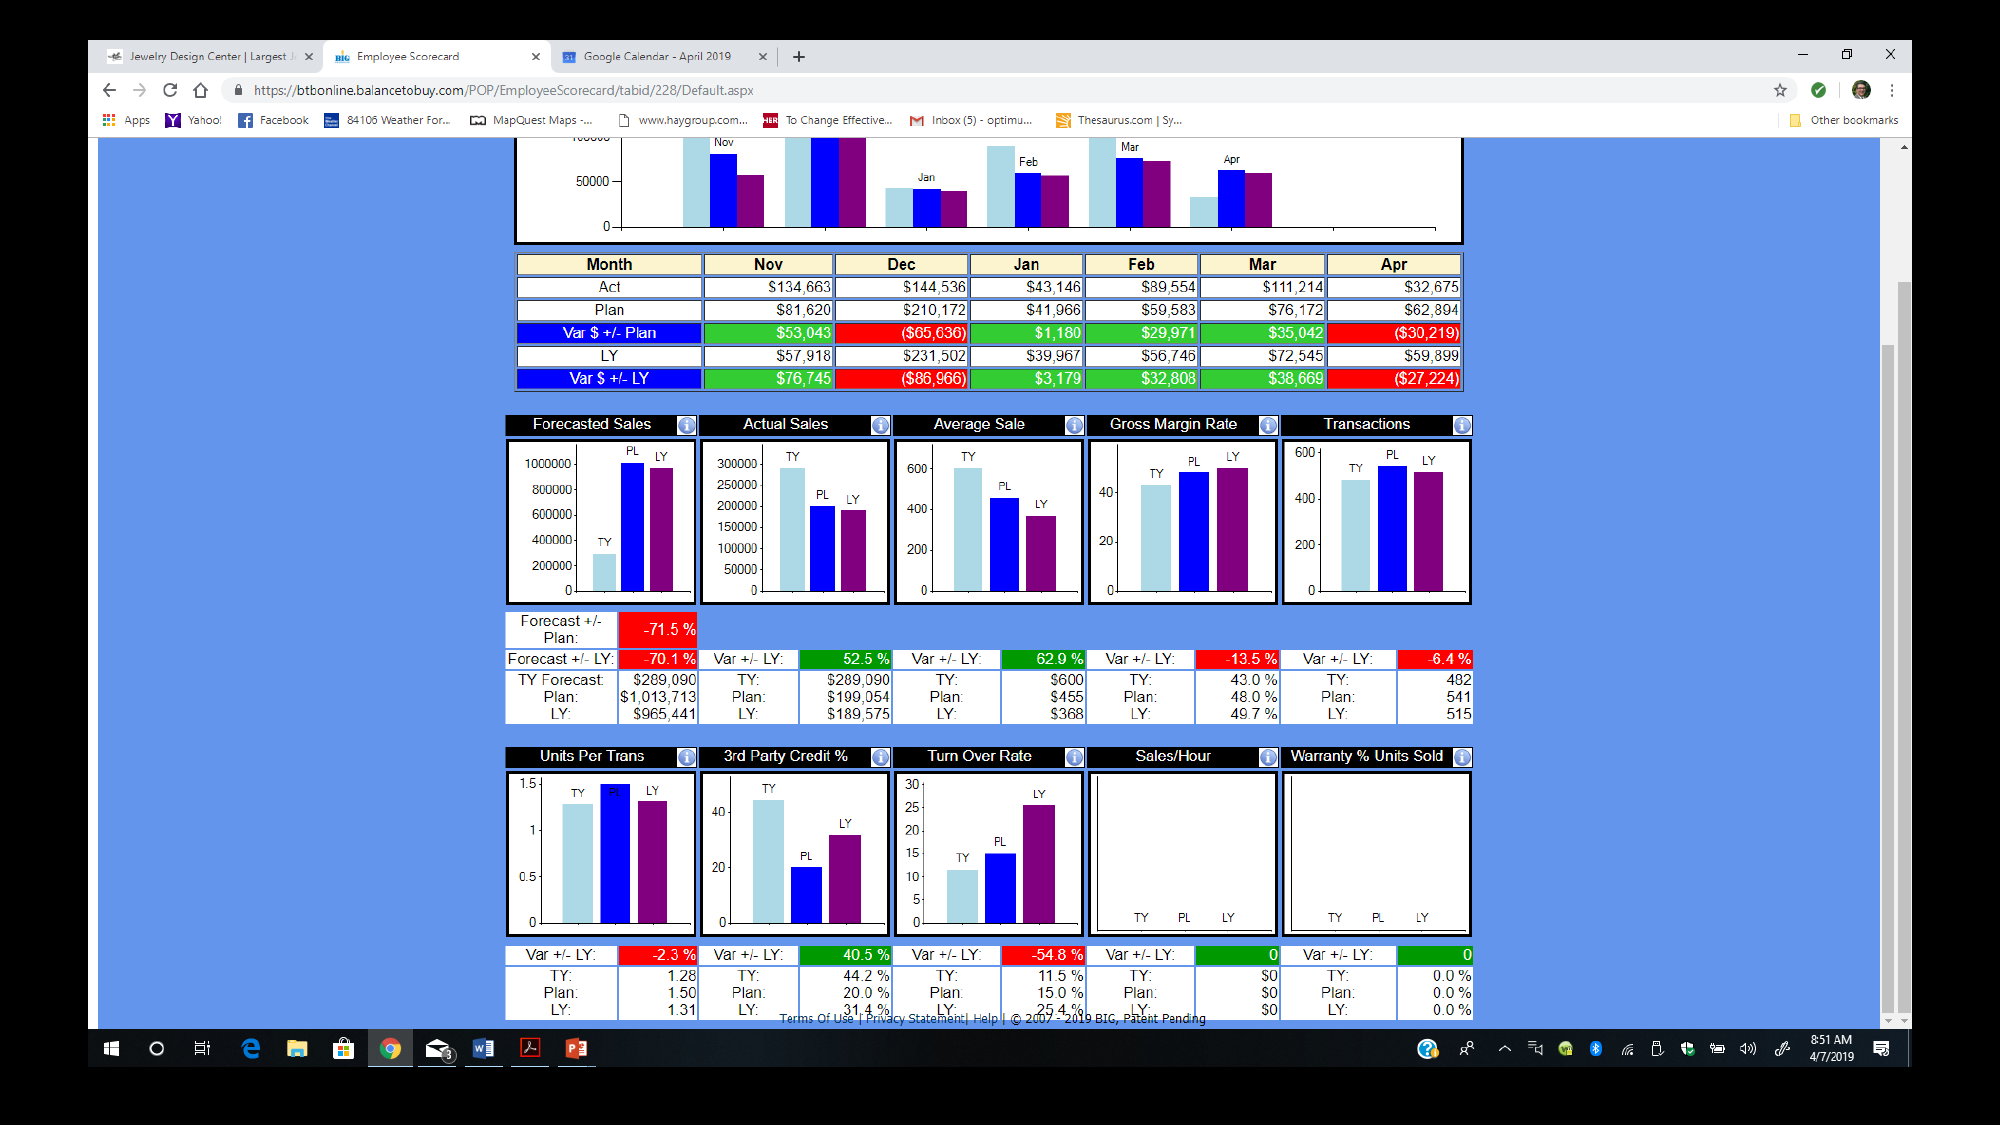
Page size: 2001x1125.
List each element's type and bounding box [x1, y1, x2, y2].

list [87, 40, 1912, 1067]
